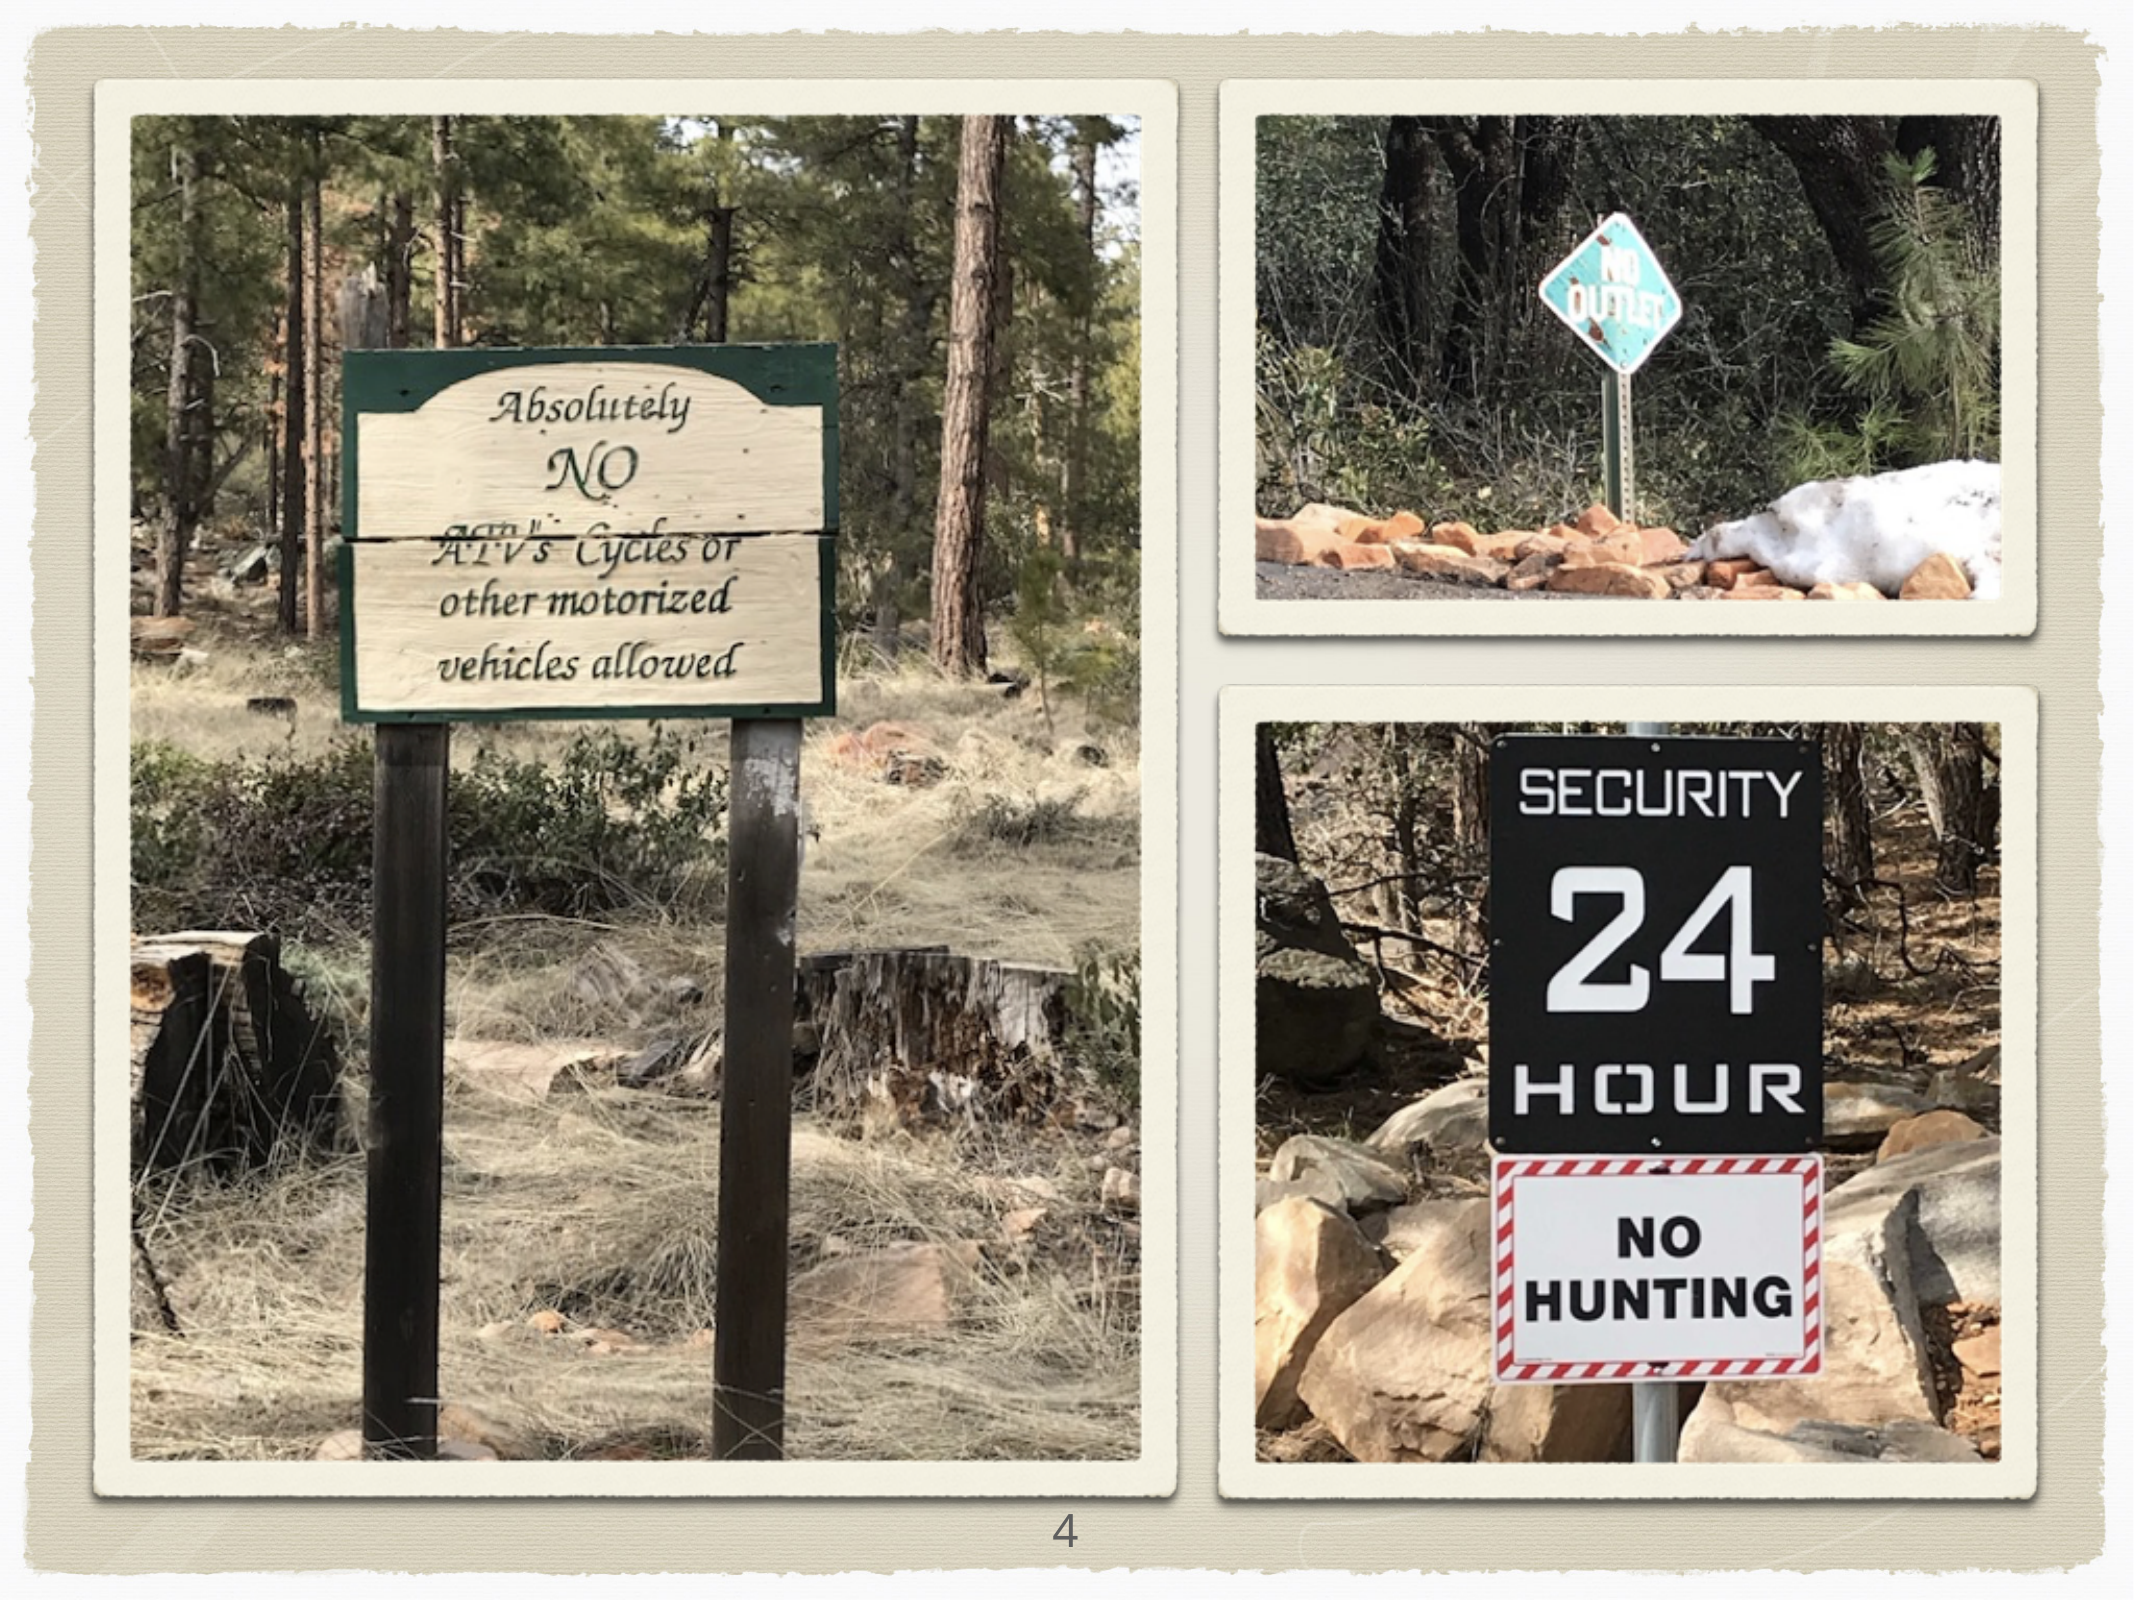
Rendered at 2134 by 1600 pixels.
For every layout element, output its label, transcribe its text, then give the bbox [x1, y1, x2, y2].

slide_number 4 [1043, 1513, 1088, 1570]
picture [0, 0, 2134, 1600]
